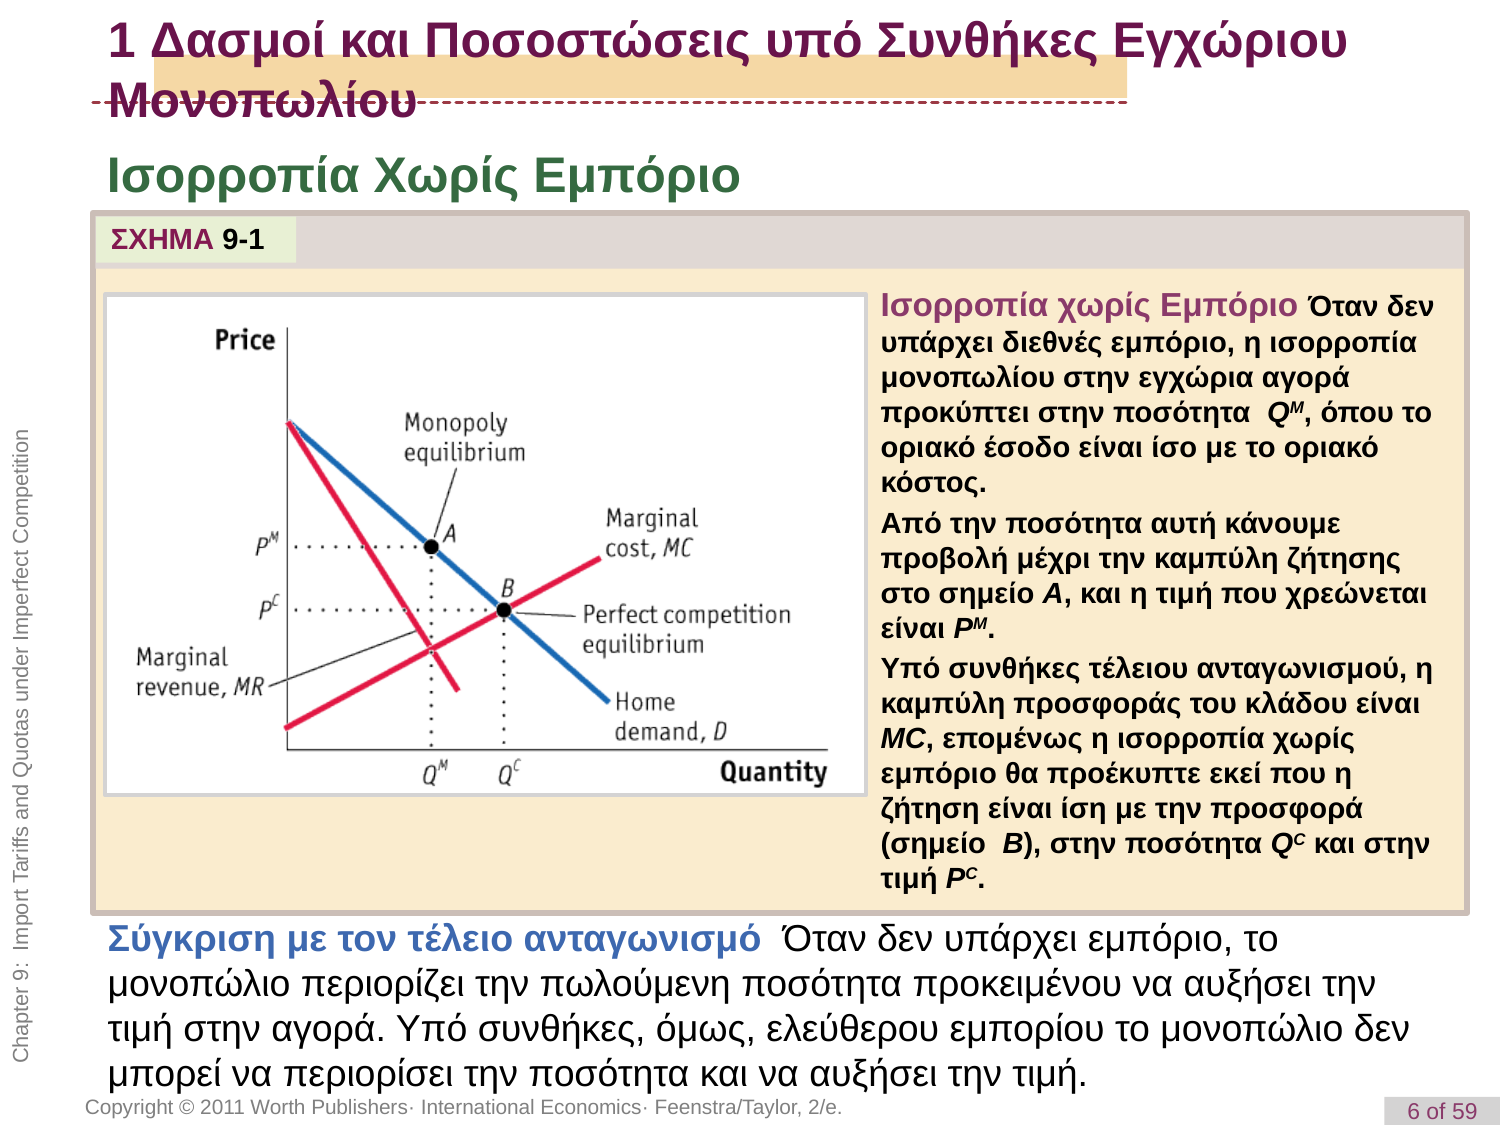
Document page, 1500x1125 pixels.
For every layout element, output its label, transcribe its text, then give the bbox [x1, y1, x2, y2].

title 1 Δασμοί και Ποσοστώσεις υπό Συνθήκες Εγχώριου Μονοπωλίου [92, 0, 1500, 135]
text_box Σύγκριση με τον τέλειο ανταγωνισμό Όταν δεν υπάρχει εμπόριο, το μονοπώλιο περιορίζει την πωλούμενη ποσότητα προκειμένου να αυξήσει την τιμή στην αγορά. Υπό συνθήκες, όμως, ελεύθερου εμπορίου το μονοπώλιο δεν μπορεί να περιορίσει την ποσότητα και να αυξήσει την τιμή. [92, 920, 1468, 1125]
picture [127, 318, 838, 796]
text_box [92, 212, 1468, 913]
text_box Ισορροπία Χωρίς Εμπόριο [92, 135, 1299, 210]
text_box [92, 54, 1130, 103]
